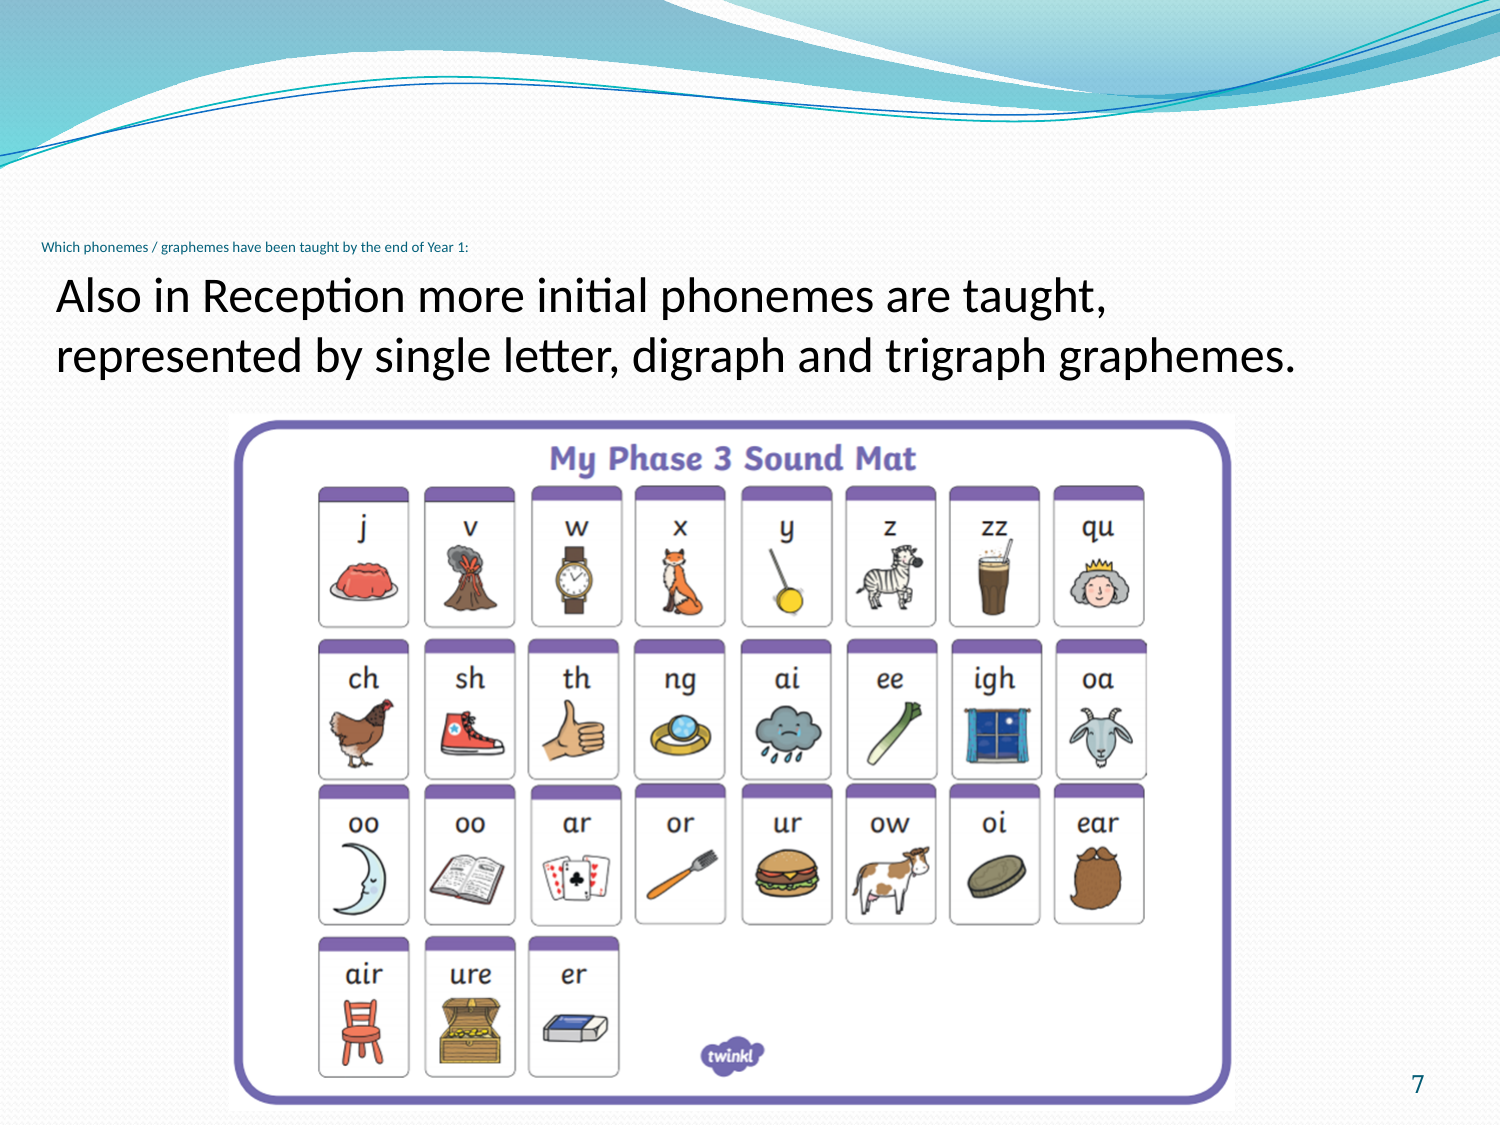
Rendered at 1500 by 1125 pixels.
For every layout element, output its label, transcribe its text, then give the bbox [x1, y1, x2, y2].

text_box Also in Reception more initial phonemes are taught, represented by single letter, digraph and trigraph graphemes. [41, 255, 1365, 390]
title Which phonemes / graphemes have been taught by the end of Year 1: [41, 78, 1424, 256]
slide_number 7 [1299, 1042, 1425, 1103]
picture [229, 414, 1235, 1111]
